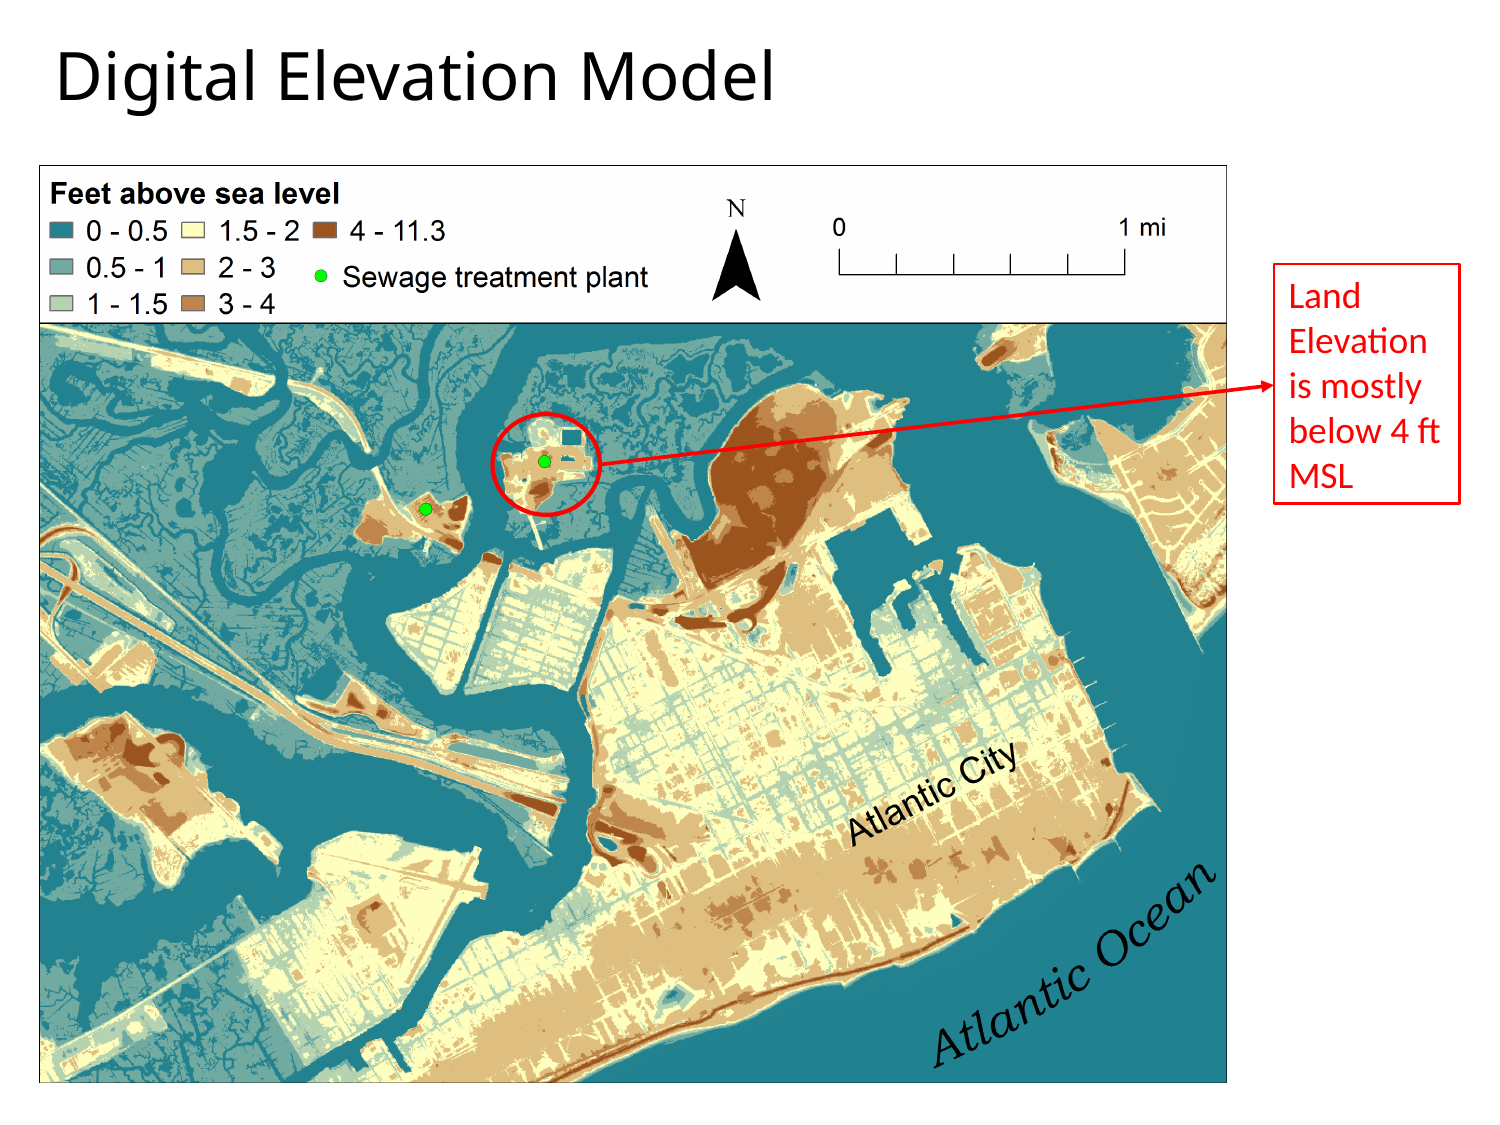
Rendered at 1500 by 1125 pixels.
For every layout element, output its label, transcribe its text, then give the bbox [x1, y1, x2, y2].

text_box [599, 385, 1274, 465]
text_box Land Elevation is mostly below 4 ft MSL [1273, 263, 1460, 504]
title Digital Elevation Model [39, 35, 1334, 124]
picture [39, 165, 1227, 1083]
